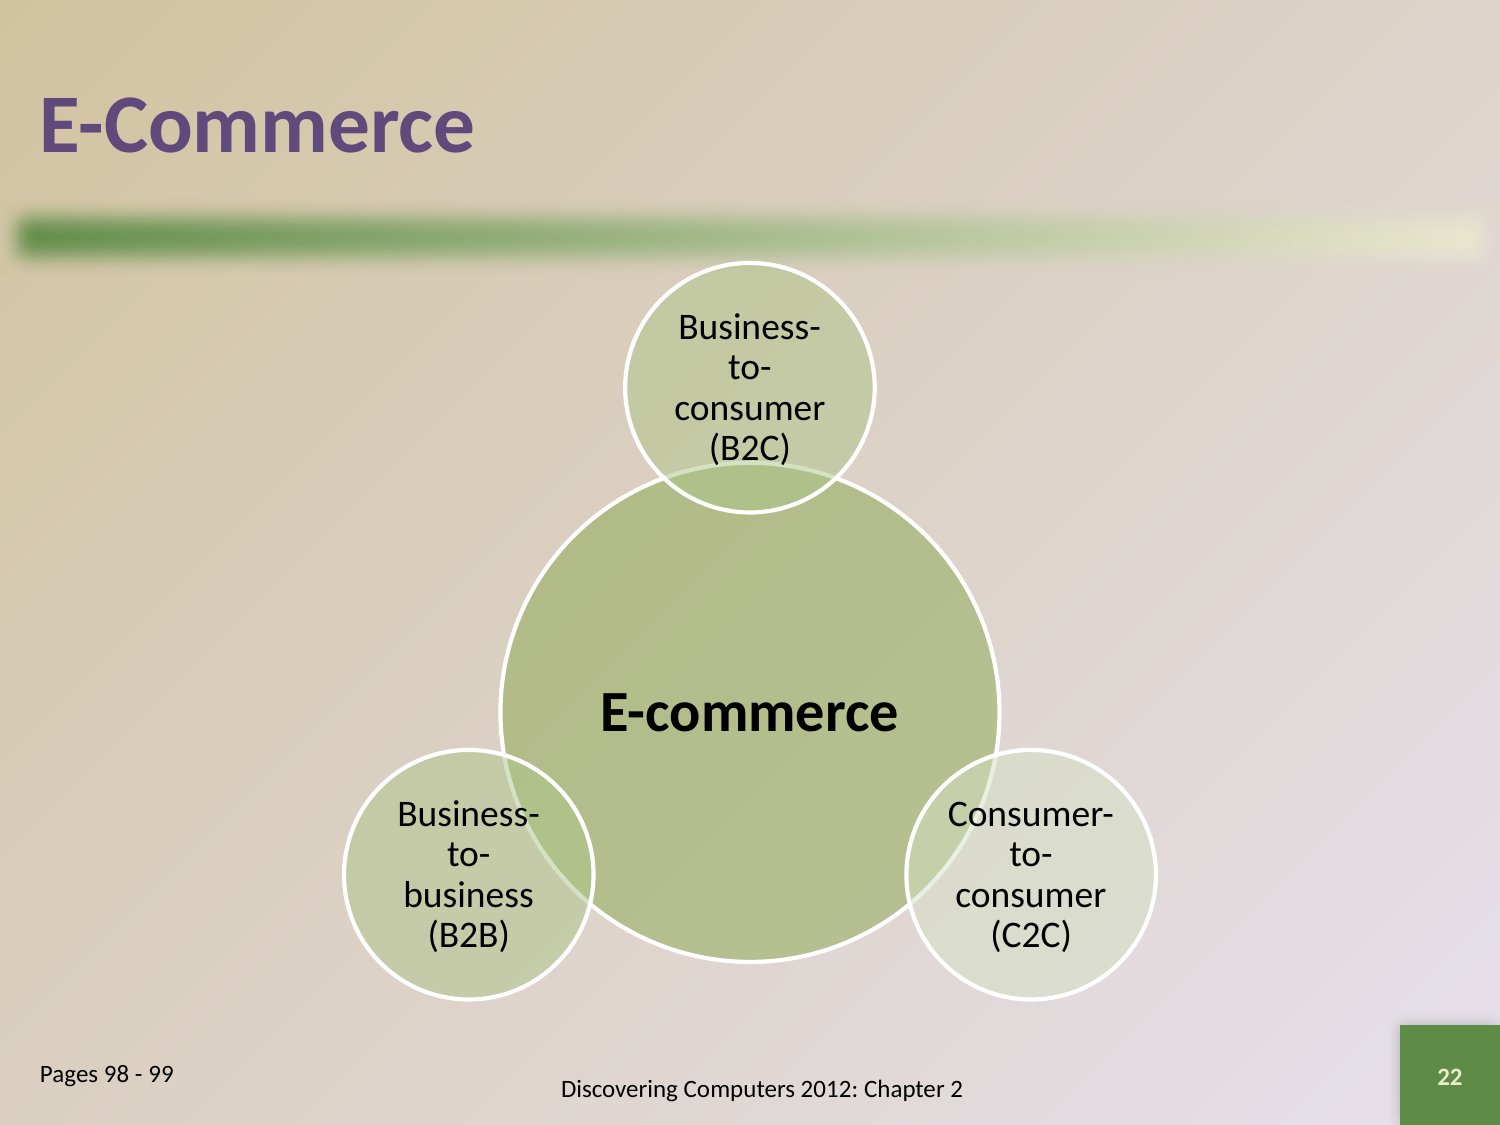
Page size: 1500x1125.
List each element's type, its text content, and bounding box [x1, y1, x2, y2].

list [0, 224, 1500, 1038]
footer Discovering Computers 2012: Chapter 2 [450, 1050, 1075, 1125]
slide_number 22 [1400, 1046, 1500, 1125]
title E-Commerce [24, 24, 1475, 213]
list Pages 98 - 99 [24, 1050, 300, 1125]
